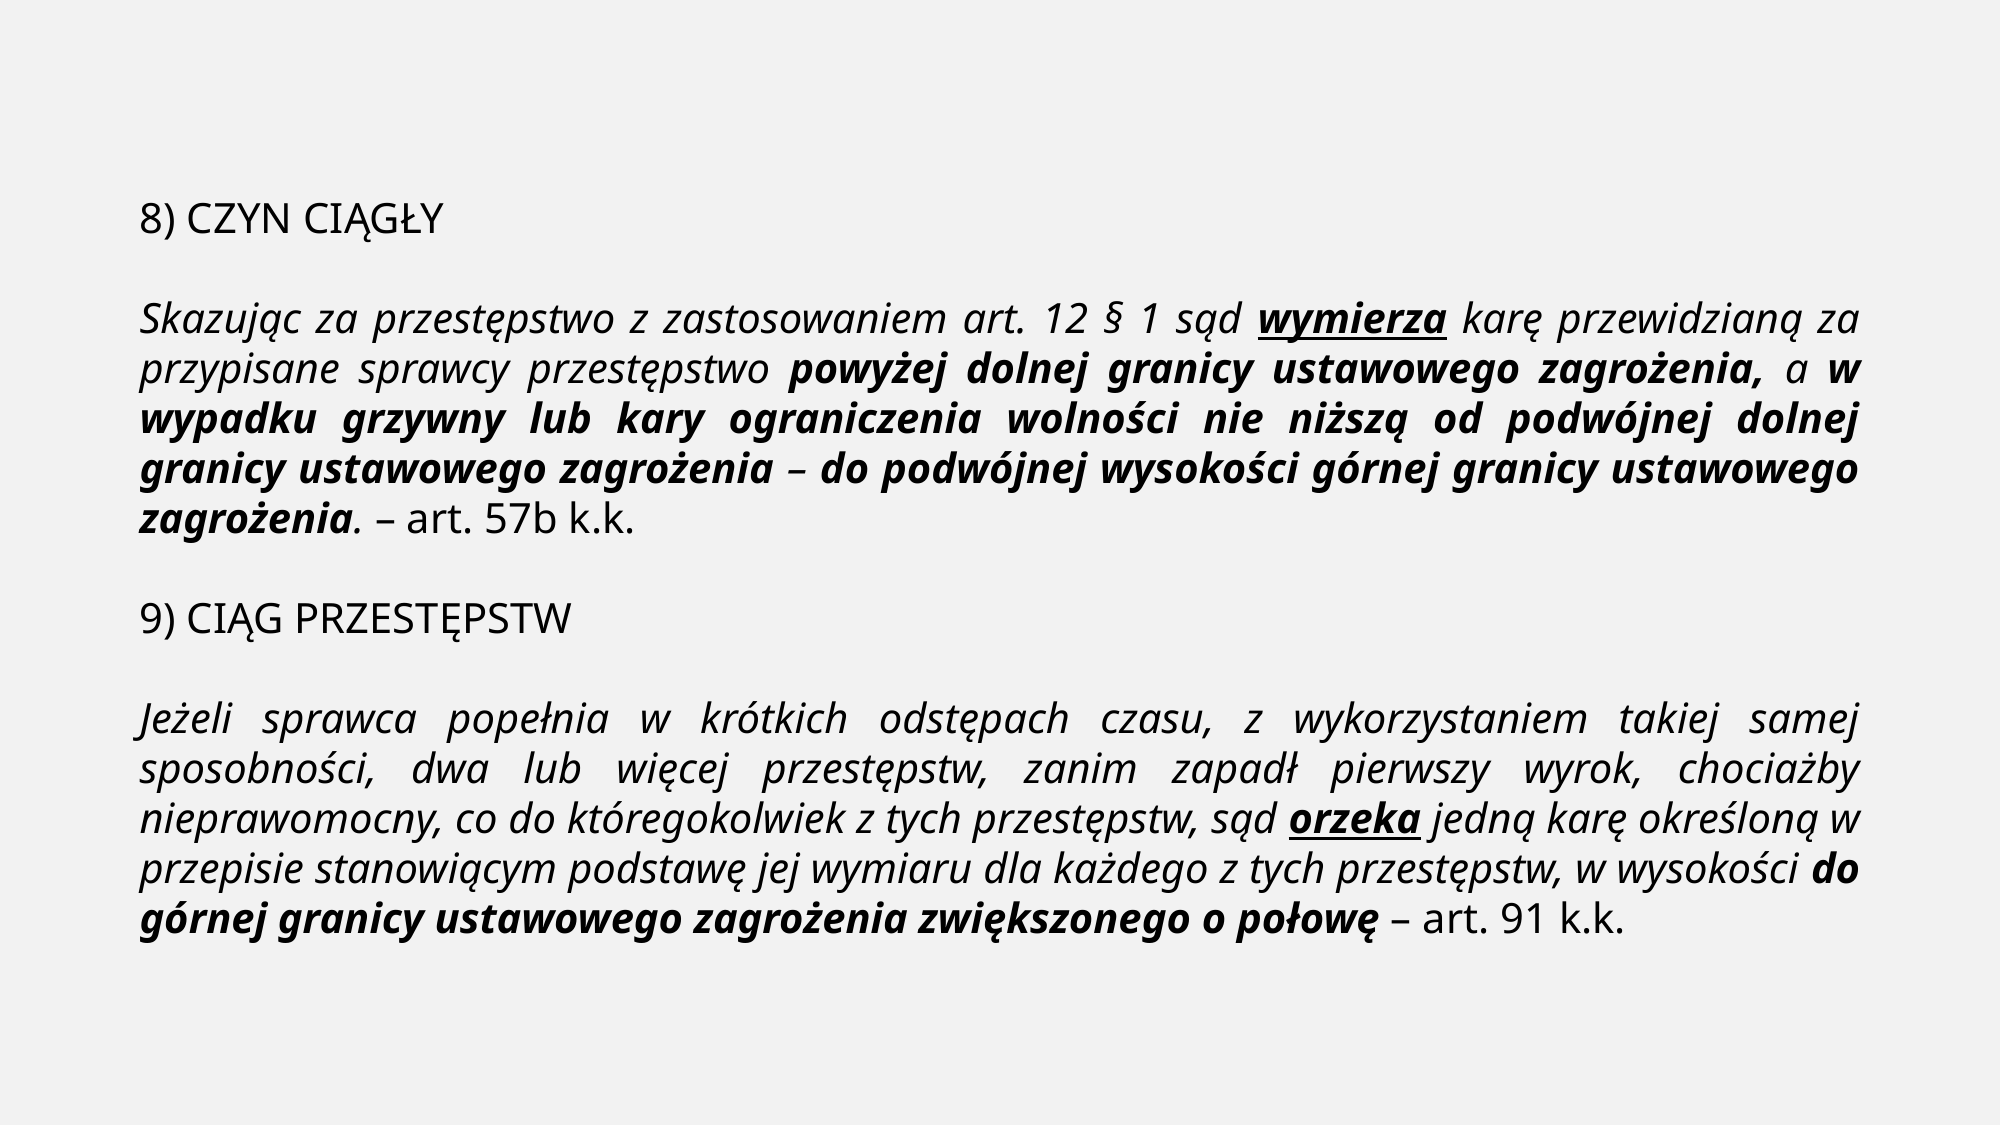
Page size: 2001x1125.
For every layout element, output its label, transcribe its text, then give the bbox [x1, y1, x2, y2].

text_box 8) CZYN CIĄGŁY Skazując za przestępstwo z zastosowaniem art. 12 § 1 sąd wymierza karę przewidzianą za przypisane sprawcy przestępstwo powyżej dolnej granicy ustawowego zagrożenia, a w wypadku grzywny lub kary ograniczenia wolności nie niższą od podwójnej dolnej granicy ustawowego zagrożenia – do podwójnej wysokości górnej granicy ustawowego zagrożenia. – art. 57b k.k. 9) CIĄG PRZESTĘPSTW Jeżeli sprawca popełnia w krótkich odstępach czasu, z wykorzystaniem takiej samej sposobności, dwa lub więcej przestępstw, zanim zapadł pierwszy wyrok, chociażby nieprawomocny, co do któregokolwiek z tych przestępstw, sąd orzeka jedną karę określoną w przepisie stanowiącym podstawę jej wymiaru dla każdego z tych przestępstw, w wysokości do górnej granicy ustawowego zagrożenia zwiększonego o połowę – art. 91 k.k. [124, 134, 1876, 1000]
